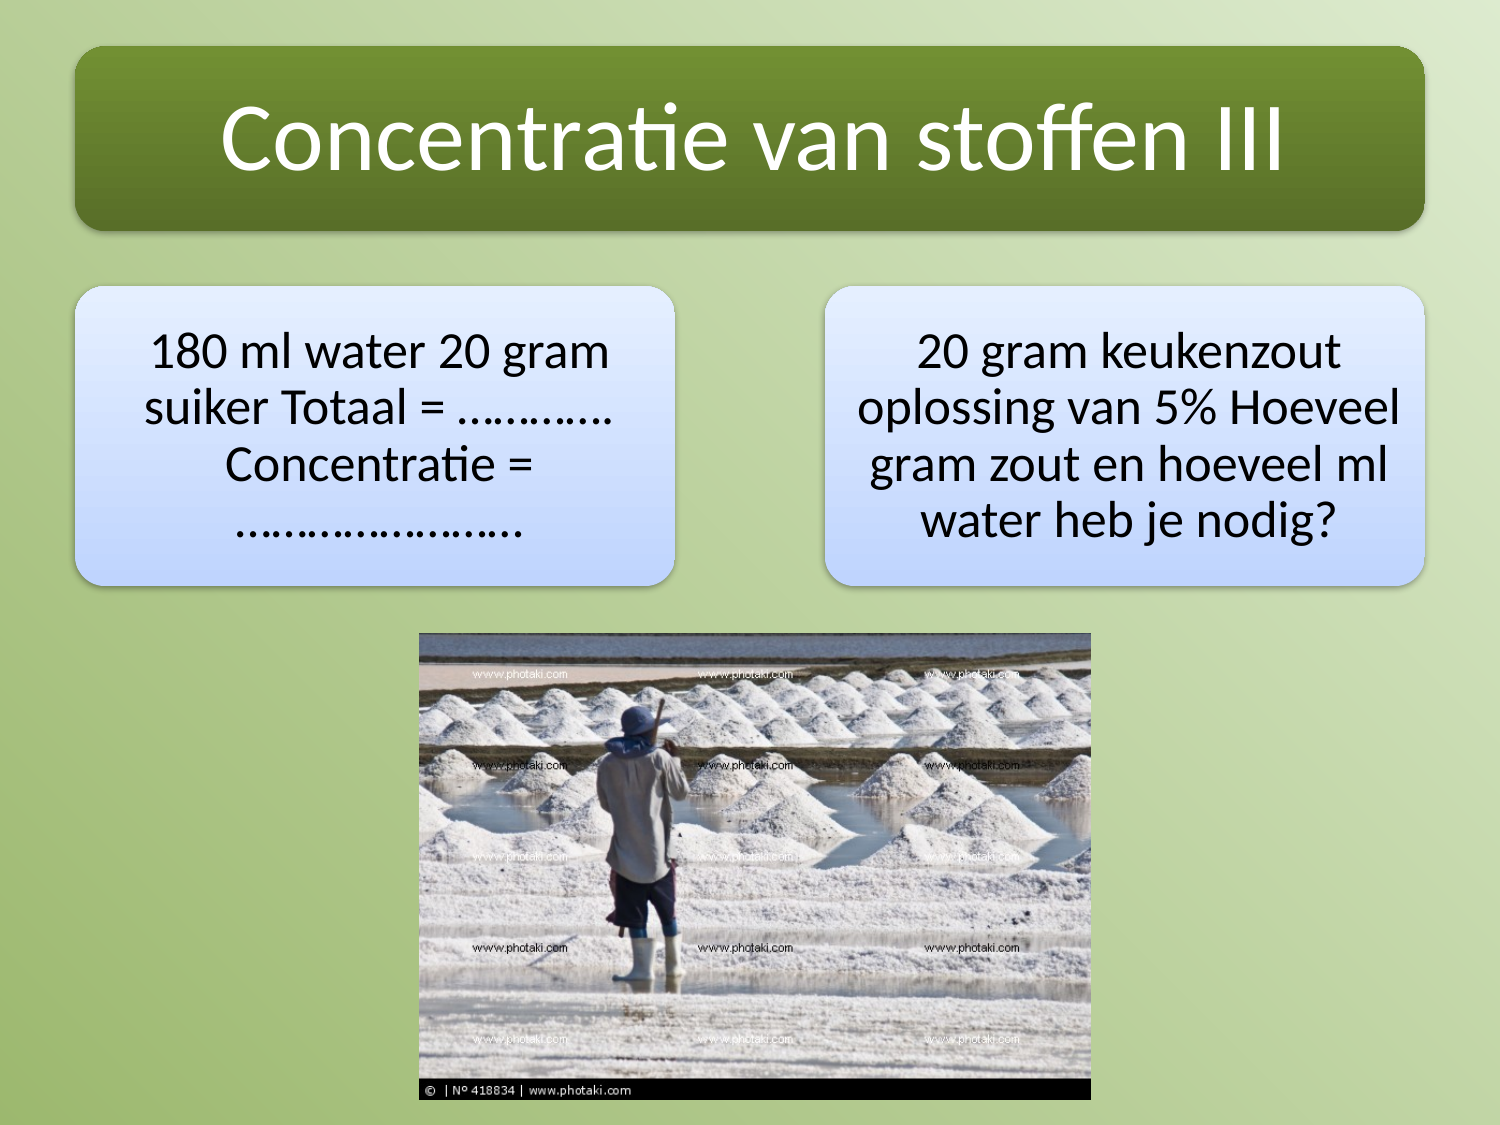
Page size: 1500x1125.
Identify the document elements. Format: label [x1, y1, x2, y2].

list [74, 262, 1426, 610]
text_box [74, 44, 1426, 233]
picture [418, 633, 1091, 1100]
